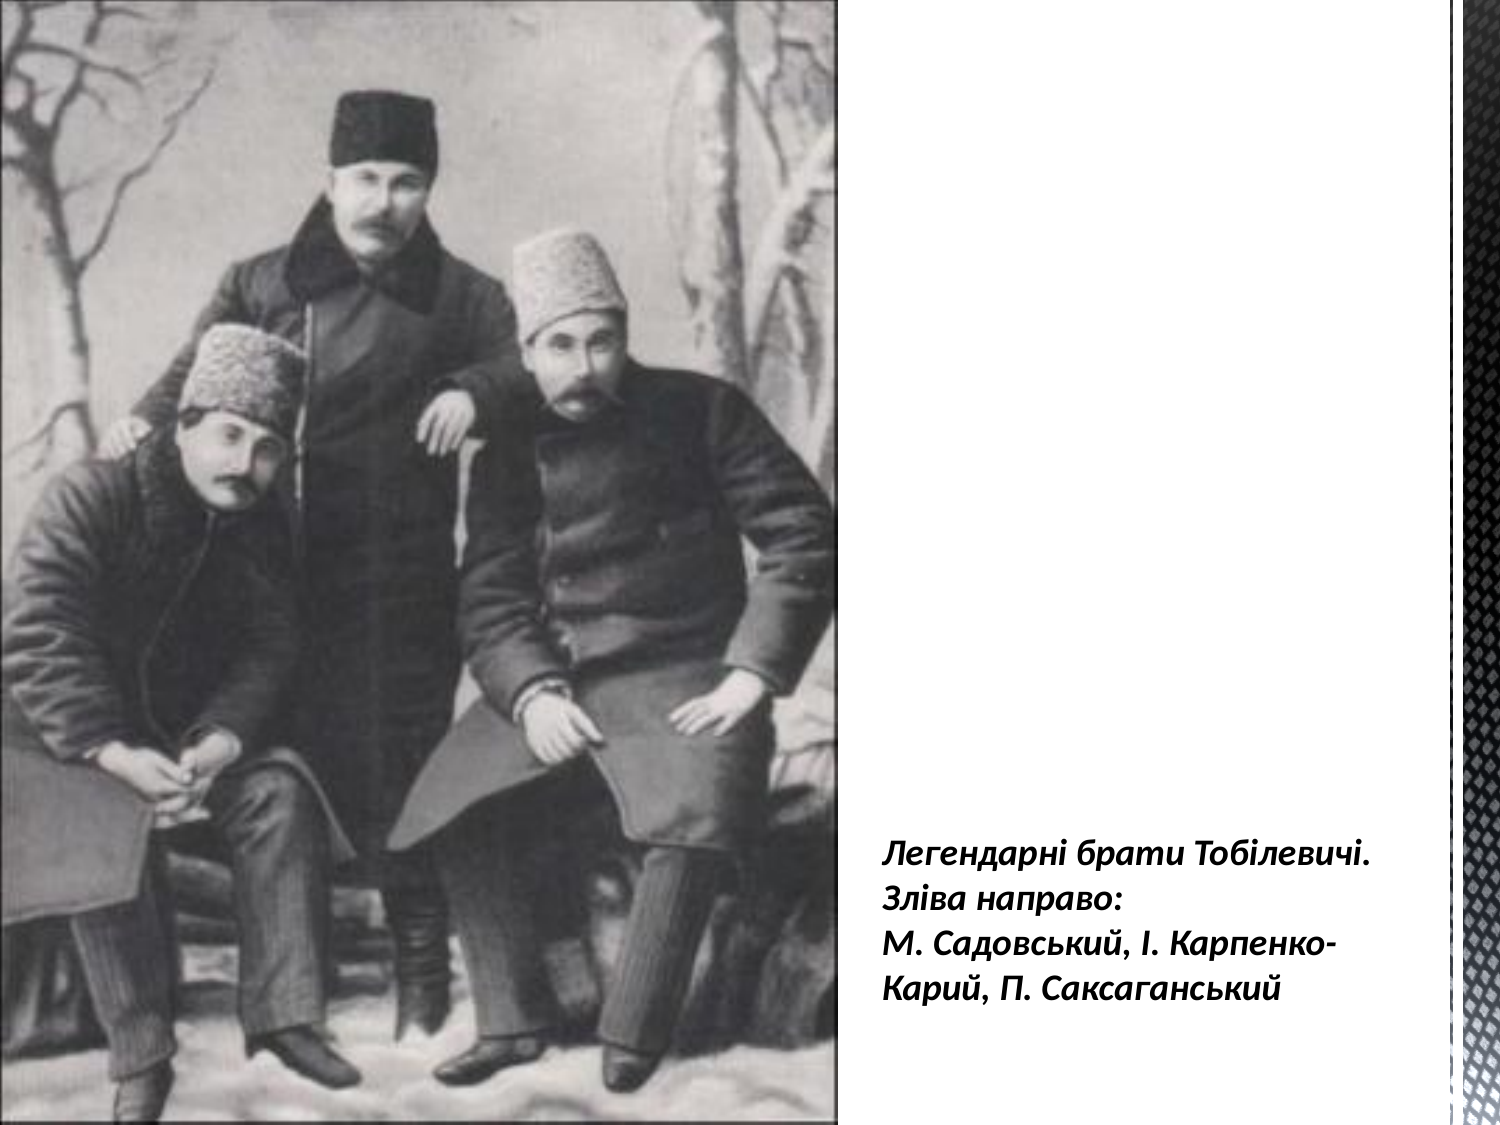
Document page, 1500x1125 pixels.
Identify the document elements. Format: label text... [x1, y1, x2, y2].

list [0, 0, 838, 1125]
text_box Легендарні брати Тобілевичі. Зліва направо: М. Садовський, І. Карпенко-Карий, П. Саксаганський [867, 820, 1395, 1015]
picture [1447, 0, 1500, 1125]
